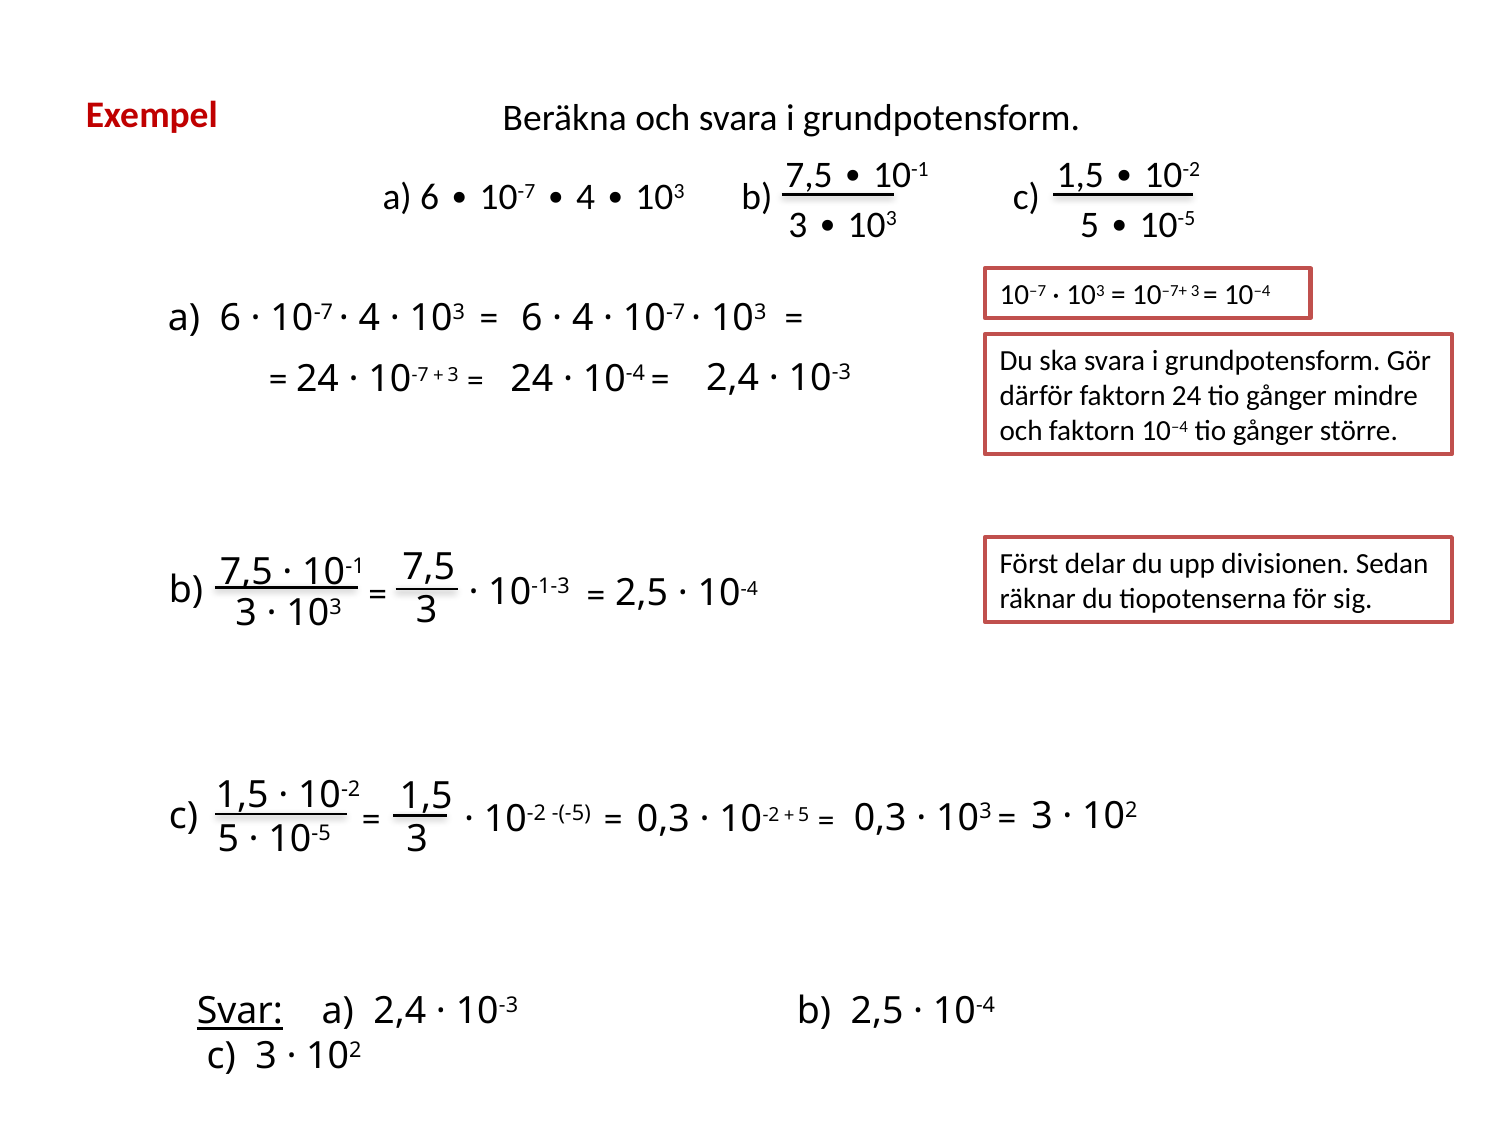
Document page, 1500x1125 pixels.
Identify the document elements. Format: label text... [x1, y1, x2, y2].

text_box 6 · 4 · 10-7 · 103 = [506, 285, 877, 346]
text_box Svar: a) 2,4 · 10-3 b) 2,5 · 10-4 c) 3 · 102 [182, 979, 1142, 1084]
text_box Först delar du upp divisionen. Sedan räknar du tiopotenserna för sig. [983, 535, 1454, 624]
text_box 2,4 · 10-3 [691, 345, 893, 406]
text_box 24 · 10-4 = [495, 346, 732, 407]
text_box 0,3 · 103 = [839, 785, 1033, 845]
text_box 0,3 · 10-2 + 5 = [643, 786, 867, 847]
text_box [153, 539, 403, 642]
text_box Exempel [71, 83, 238, 143]
text_box a) 6 · 10-7 · 4 · 103 = [153, 285, 506, 346]
text_box = 24 · 10-7 + 3 = [254, 346, 495, 407]
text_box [367, 85, 1225, 254]
text_box 3 · 102 [1016, 783, 1178, 844]
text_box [387, 534, 622, 639]
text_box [399, 763, 639, 868]
text_box 2,5 · 10-4 [626, 560, 833, 621]
text_box Du ska svara i grundpotensform. Gör därför faktorn 24 tio gånger mindre och faktorn 10–4 tio gånger större. [983, 332, 1454, 456]
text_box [153, 762, 397, 868]
text_box 10–7 · 103 = 10–7+ 3 = 10–4 [983, 266, 1313, 320]
